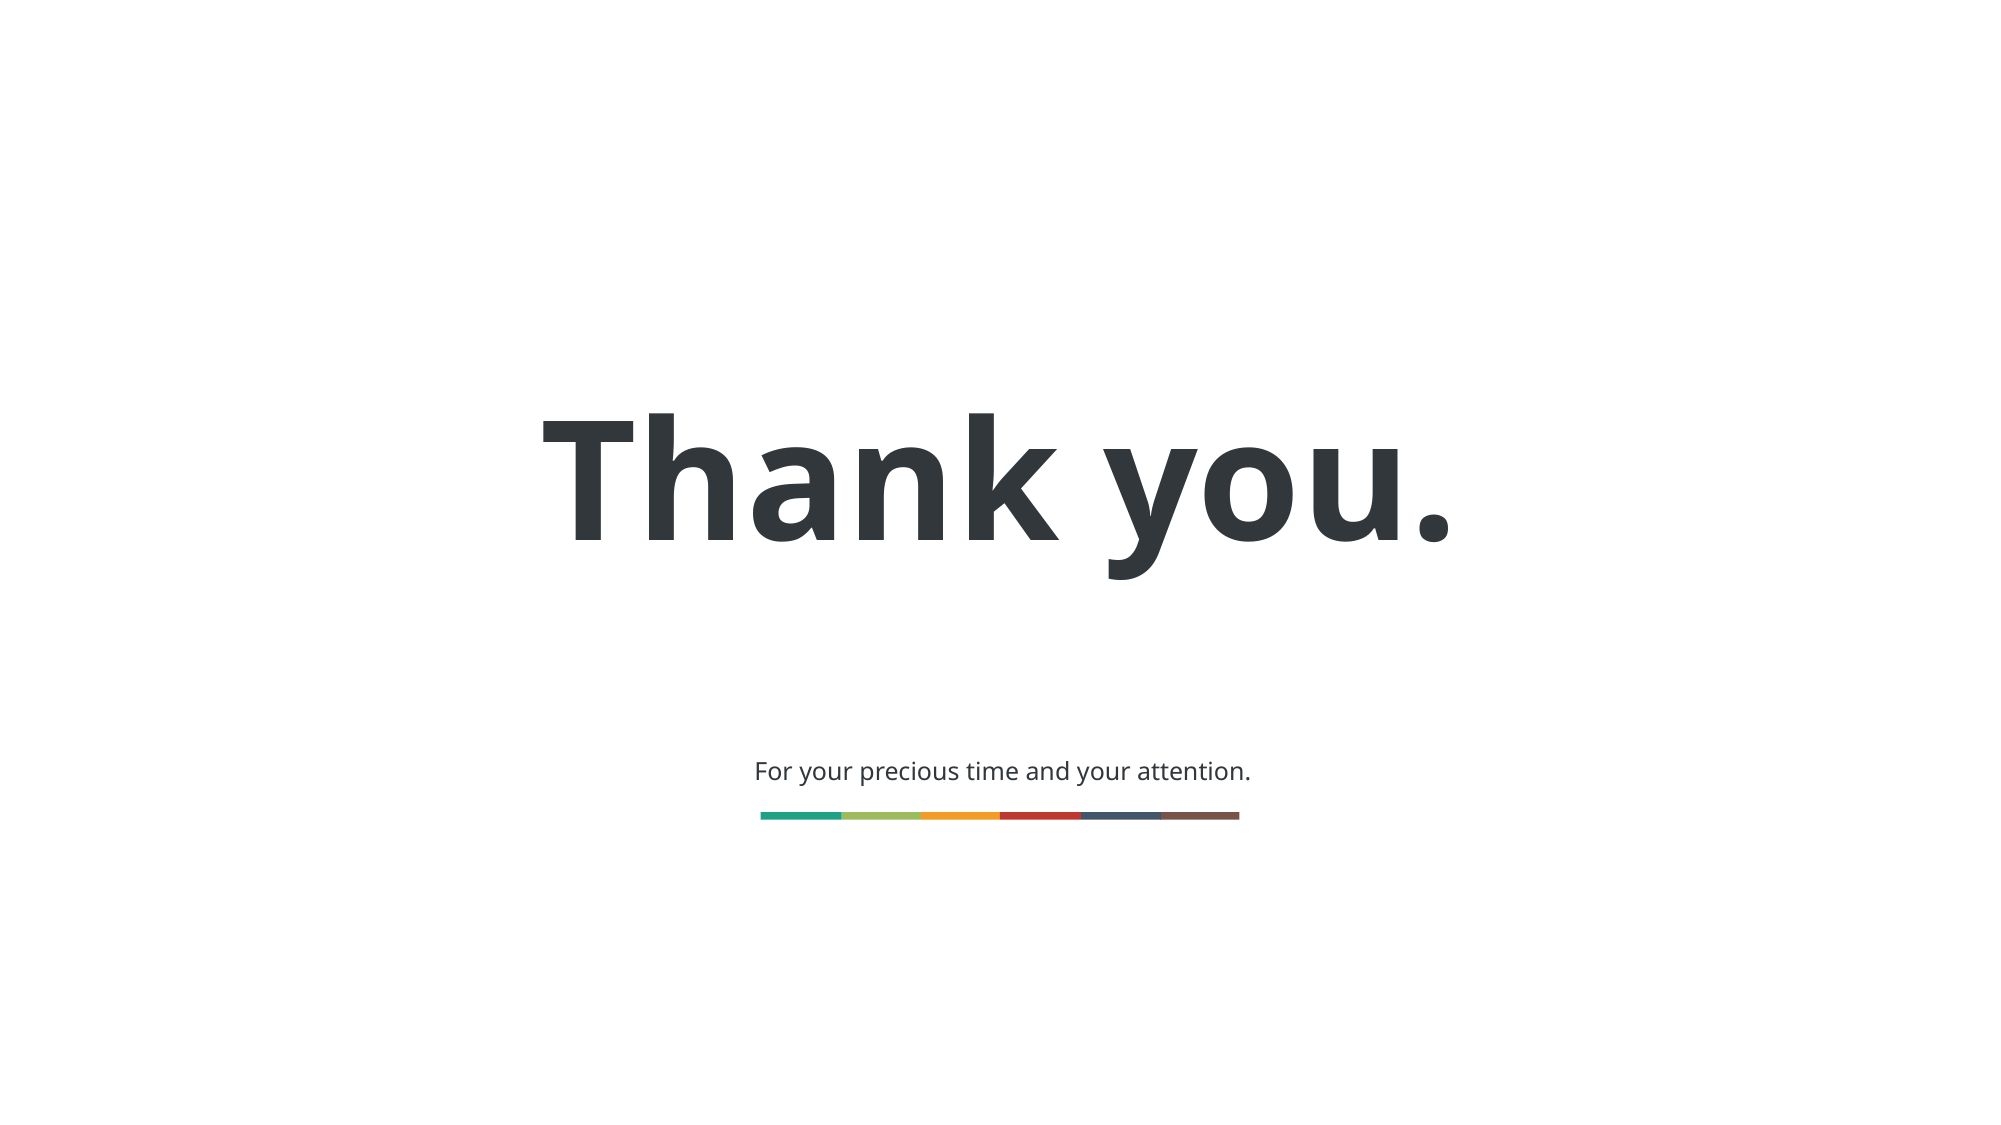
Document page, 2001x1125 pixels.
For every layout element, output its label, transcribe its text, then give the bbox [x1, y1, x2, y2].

text_box Thank you. [100, 389, 1899, 617]
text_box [760, 811, 1240, 820]
text_box For your precious time and your attention. [100, 751, 1899, 806]
